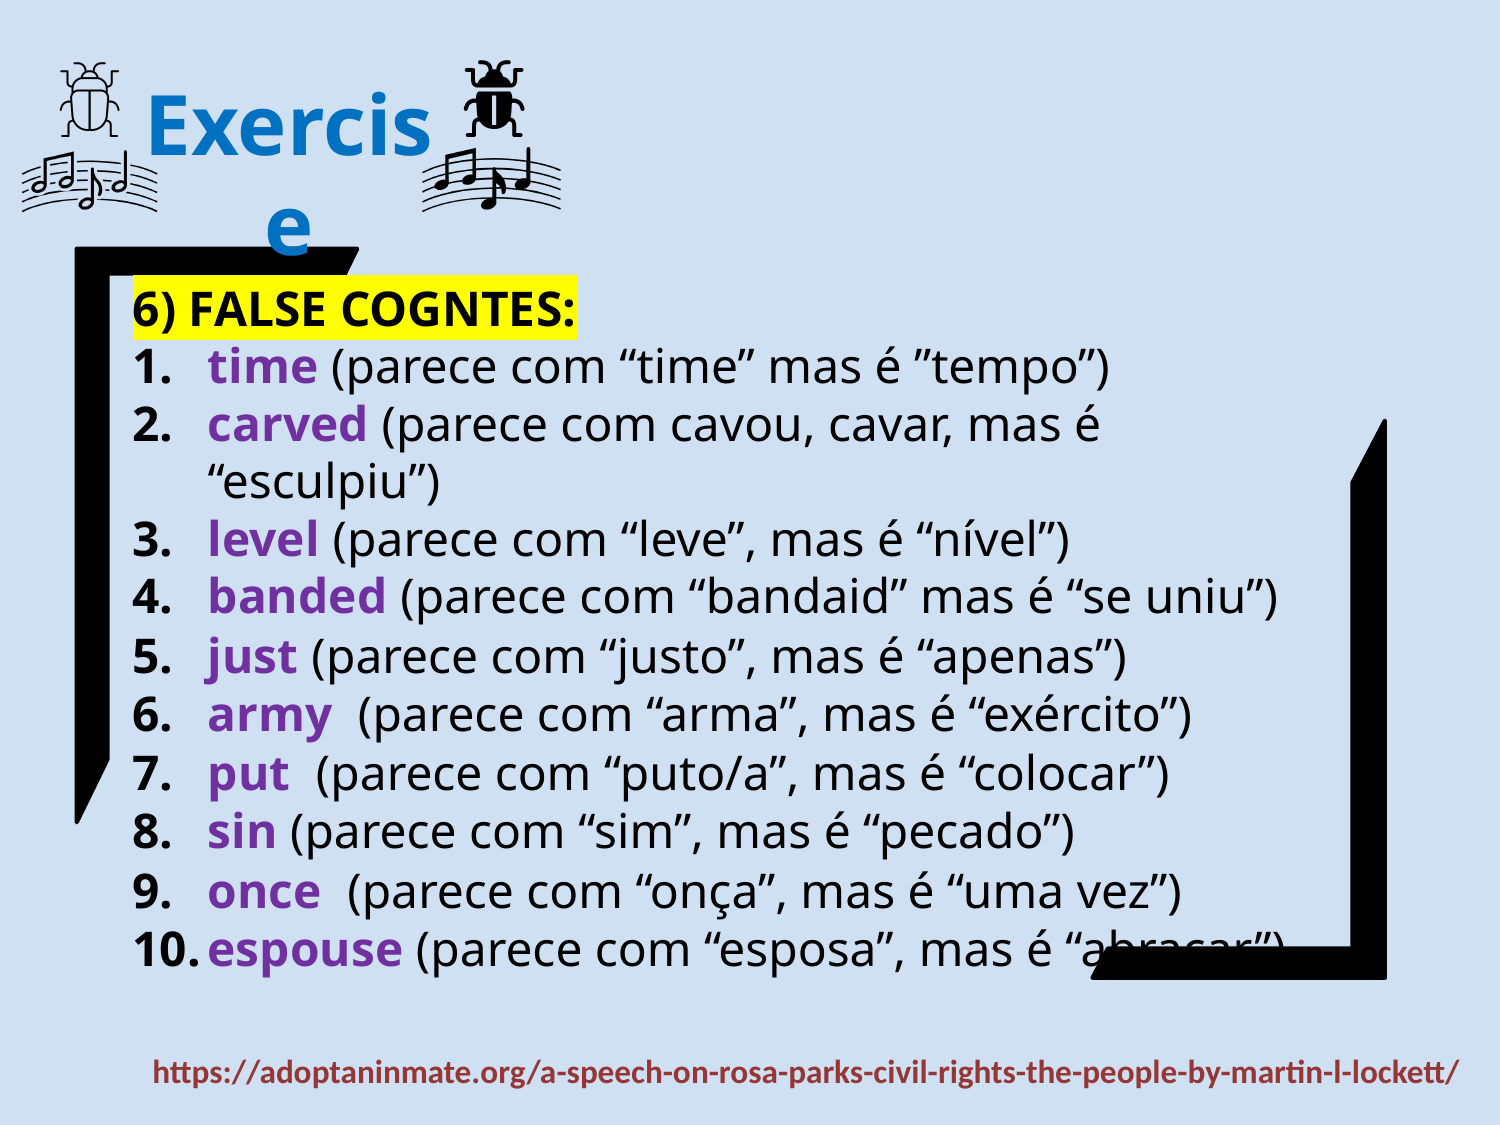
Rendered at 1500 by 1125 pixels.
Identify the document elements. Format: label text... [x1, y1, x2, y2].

text_box [74, 266, 110, 825]
text_box Exercise [109, 64, 469, 280]
picture [14, 52, 165, 258]
text_box [1329, 418, 1387, 980]
text_box 6) FALSE COGNTES: time (parece com “time” mas é ”tempo”) carved (parece com cavou, cavar, mas é “esculpiu”) level (parece com “leve”, mas é “nível”) banded (parece com “bandaid” mas é “se uniu”) just (parece com “justo”, mas é “apenas”) army (parece com “arma”, mas é “exército”) put (parece com “puto/a”, mas é “colocar”) sin (parece com “sim”, mas é “pecado”) once (parece com “onça”, mas é “uma vez”) espouse (parece com “esposa”, mas é “abraçar”) [117, 271, 1329, 1041]
text_box https://adoptaninmate.org/a-speech-on-rosa-parks-civil-rights-the-people-by-martin-l-lockett/ [41, 1042, 1477, 1098]
picture [413, 51, 570, 259]
